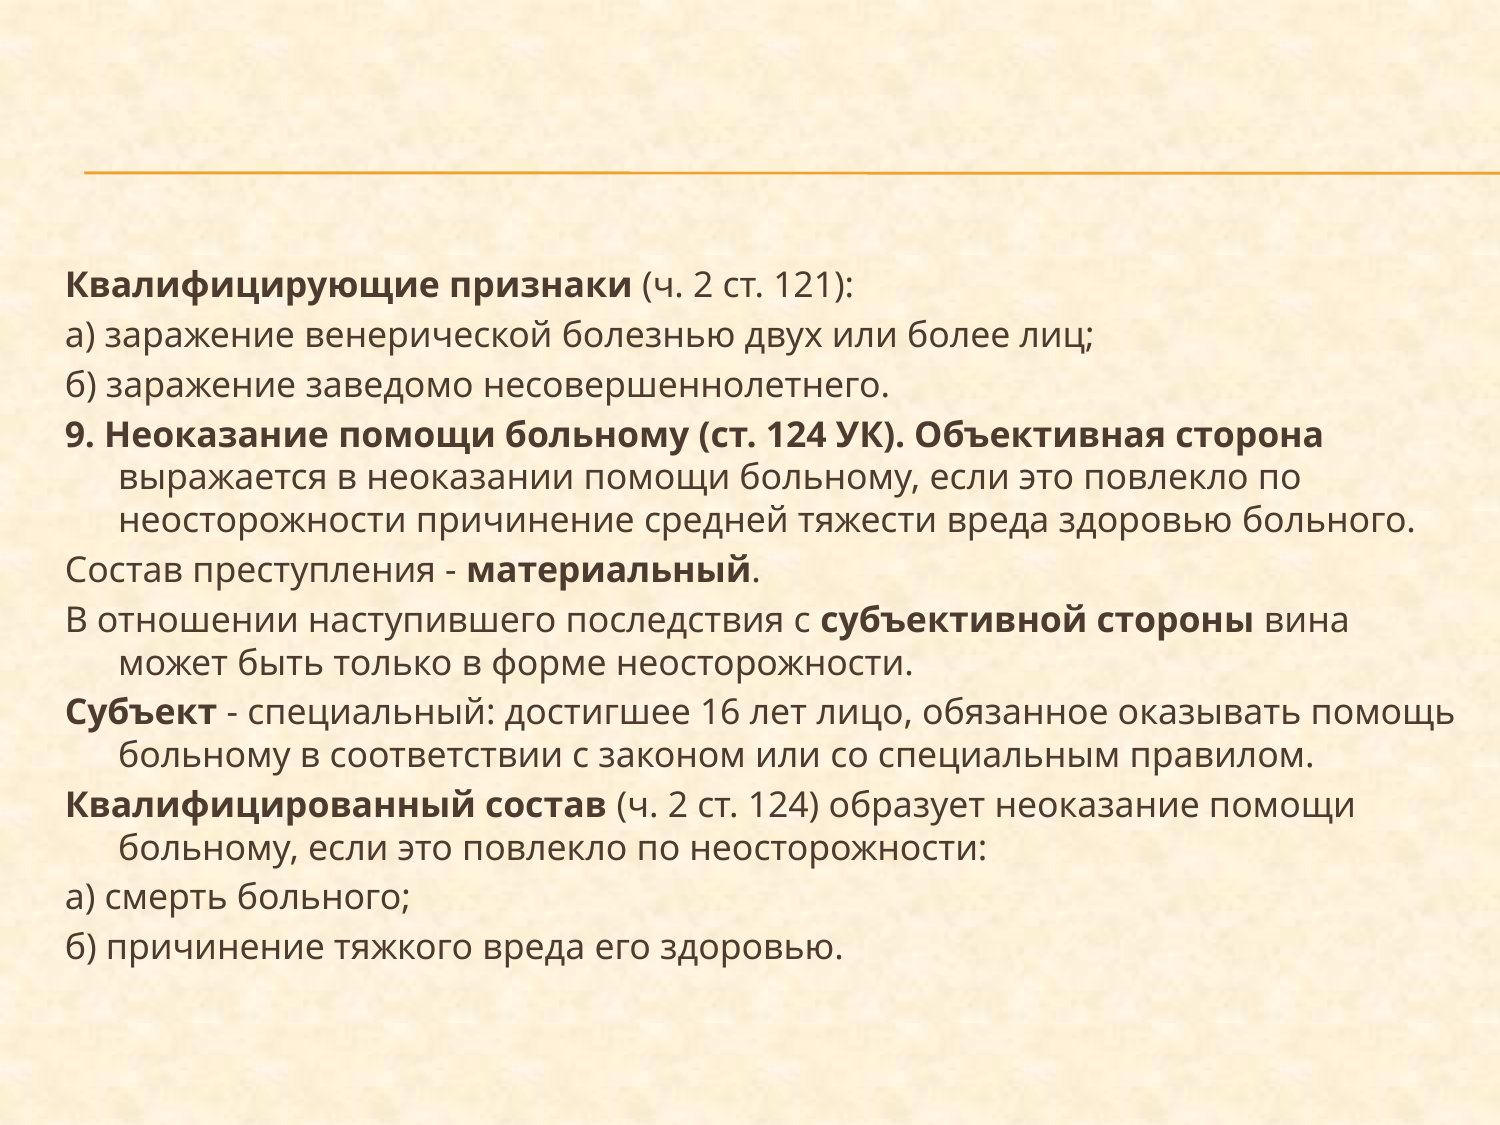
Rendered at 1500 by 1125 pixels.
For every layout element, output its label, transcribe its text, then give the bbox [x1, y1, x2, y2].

picture [0, 0, 1500, 1125]
list Квалифицирующие признаки (ч. 2 ст. 121): а) заражение венерической болезнью двух или более лиц; б) заражение заведомо несовершеннолетнего. 9. Неоказание помощи больному (ст. 124 УК). Объективная сторона выражается в неоказании помощи больному, если это повлекло по неосторожности причинение средней тяжести вреда здоровью больного. Состав преступления - материальный. В отношении наступившего последствия с субъективной стороны вина может быть только в форме неосторожности. Субъект - специальный: достигшее 16 лет лицо, обязанное оказывать помощь больному в соответствии с законом или со специальным правилом. Квалифицированный состав (ч. 2 ст. 124) образует неоказание помощи больному, если это повлекло по неосторожности: а) смерть больного; б) причинение тяжкого вреда его здоровью. [50, 254, 1475, 998]
